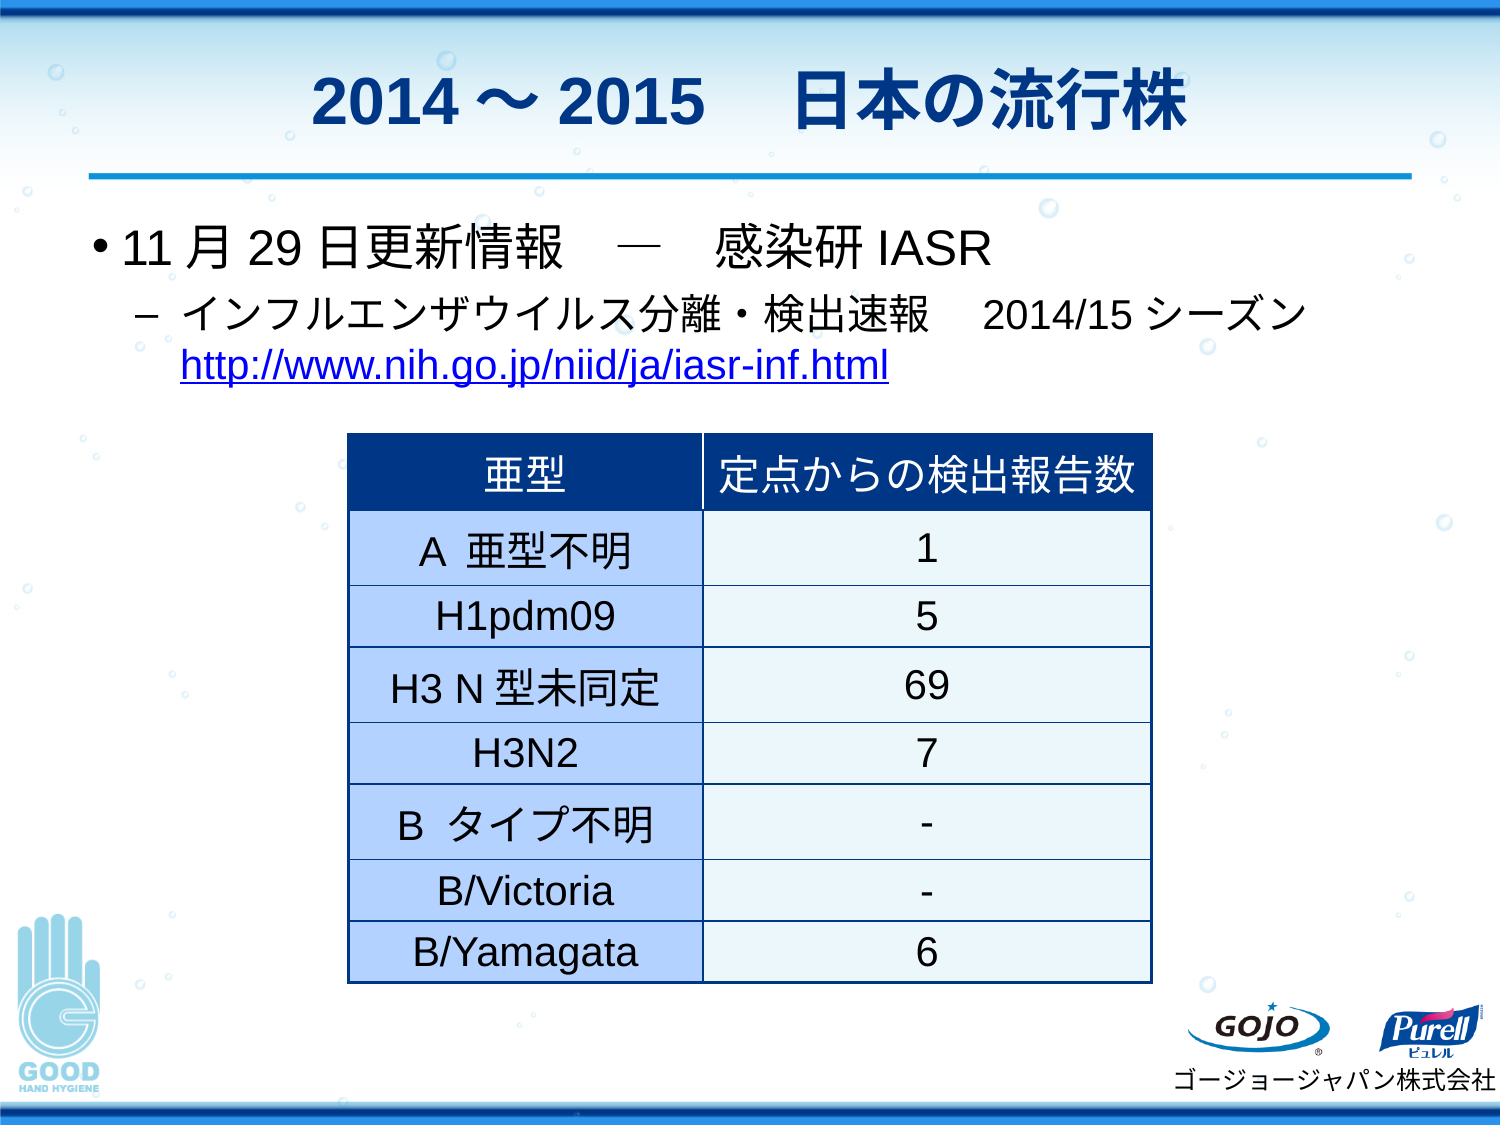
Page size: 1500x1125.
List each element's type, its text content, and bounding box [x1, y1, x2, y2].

table_cell 6 [704, 922, 1150, 981]
table_cell - [704, 860, 1150, 920]
table_cell B タイプ不明 [350, 785, 702, 859]
list 11月29日更新情報 ― 感染研IASR インフルエンザウイルス分離・検出速報 2014/15シーズンhttp://www.nih.go.jp/niid/ja/iasr-inf.html [76, 208, 1424, 398]
table_cell 7 [704, 723, 1150, 783]
title 2014～2015 日本の流行株 [76, 17, 1424, 178]
table_cell 1 [704, 511, 1150, 585]
table_cell B/Yamagata [350, 922, 702, 981]
table_header 亜型 [350, 436, 702, 509]
table_cell H3 N型未同定 [350, 648, 702, 722]
table_cell A 亜型不明 [350, 511, 702, 585]
table_cell H3N2 [350, 723, 702, 783]
table_cell B/Victoria [350, 860, 702, 920]
table_header 定点からの検出報告数 [704, 436, 1150, 509]
table_cell H1pdm09 [350, 586, 702, 646]
table_cell 69 [704, 648, 1150, 722]
picture [0, 0, 1500, 1125]
table_cell - [704, 785, 1150, 859]
table_cell 5 [704, 586, 1150, 646]
